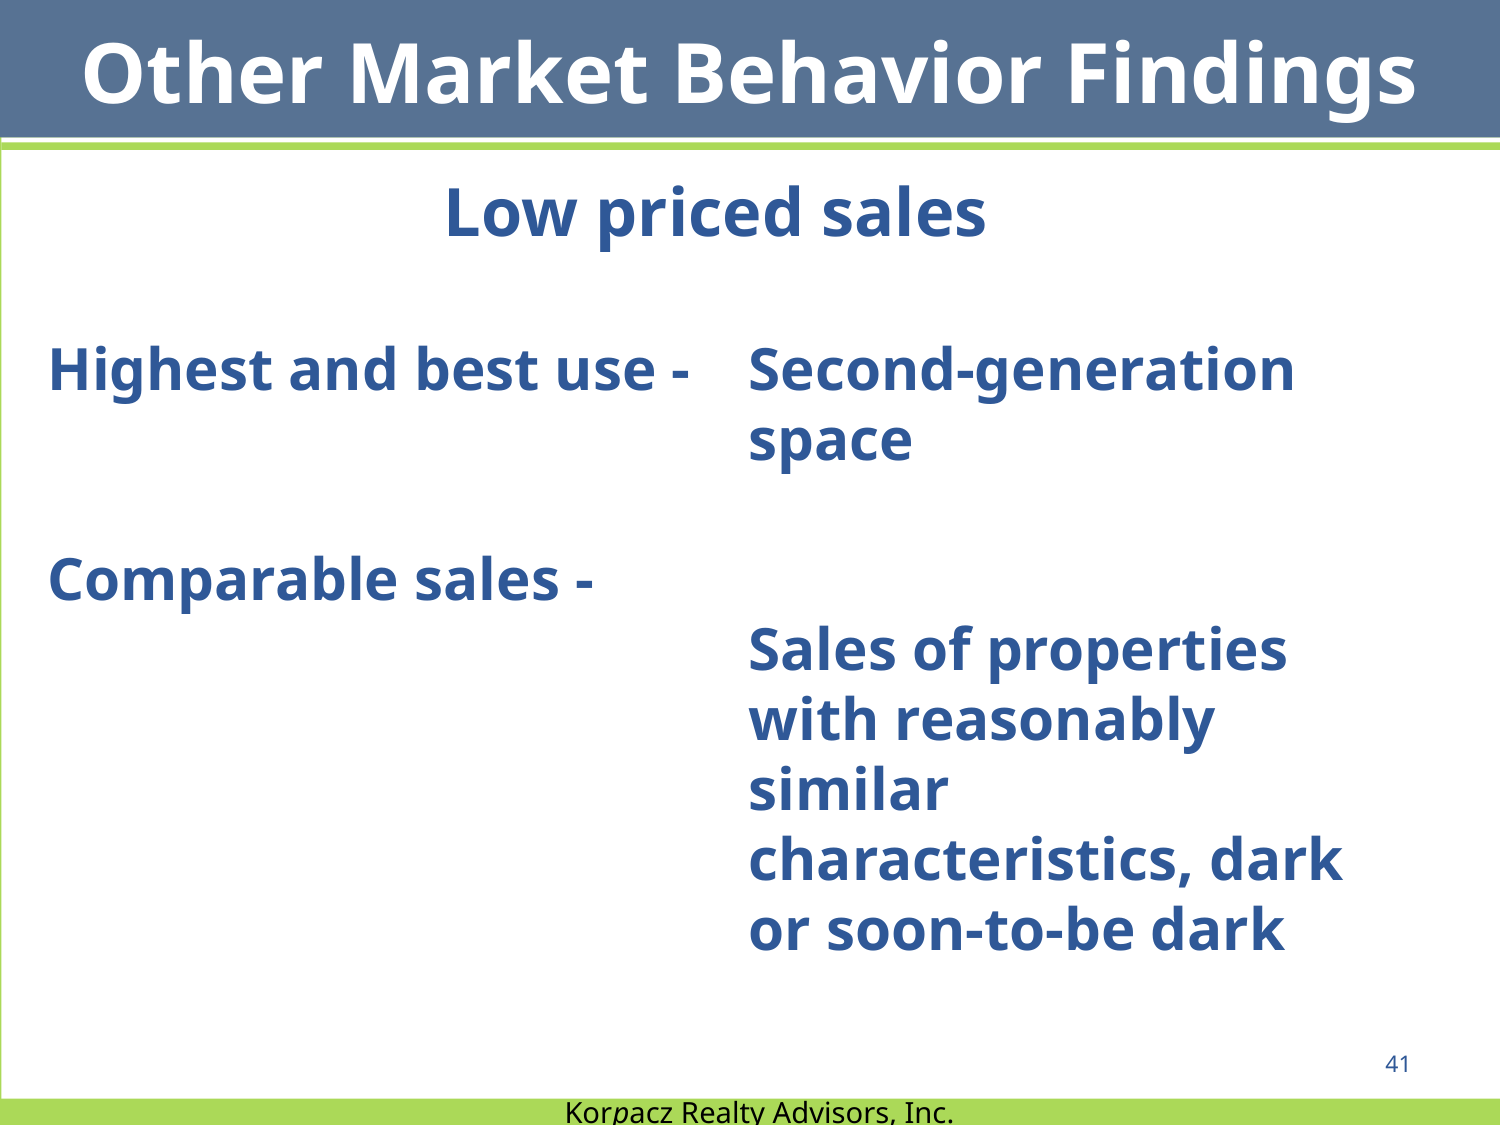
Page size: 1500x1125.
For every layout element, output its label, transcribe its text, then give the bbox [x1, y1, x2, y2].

slide_number 41 [1349, 1041, 1448, 1089]
text_box Other Market Behavior Findings [0, 12, 1500, 128]
text_box Korpacz Realty Advisors, Inc. [549, 1087, 1088, 1125]
text_box Highest and best use - Comparable sales - [32, 324, 721, 620]
text_box Low priced sales [428, 162, 1004, 258]
text_box Second-generation space Sales of properties with reasonably similar characteristics, dark or soon-to-be dark [733, 324, 1425, 970]
